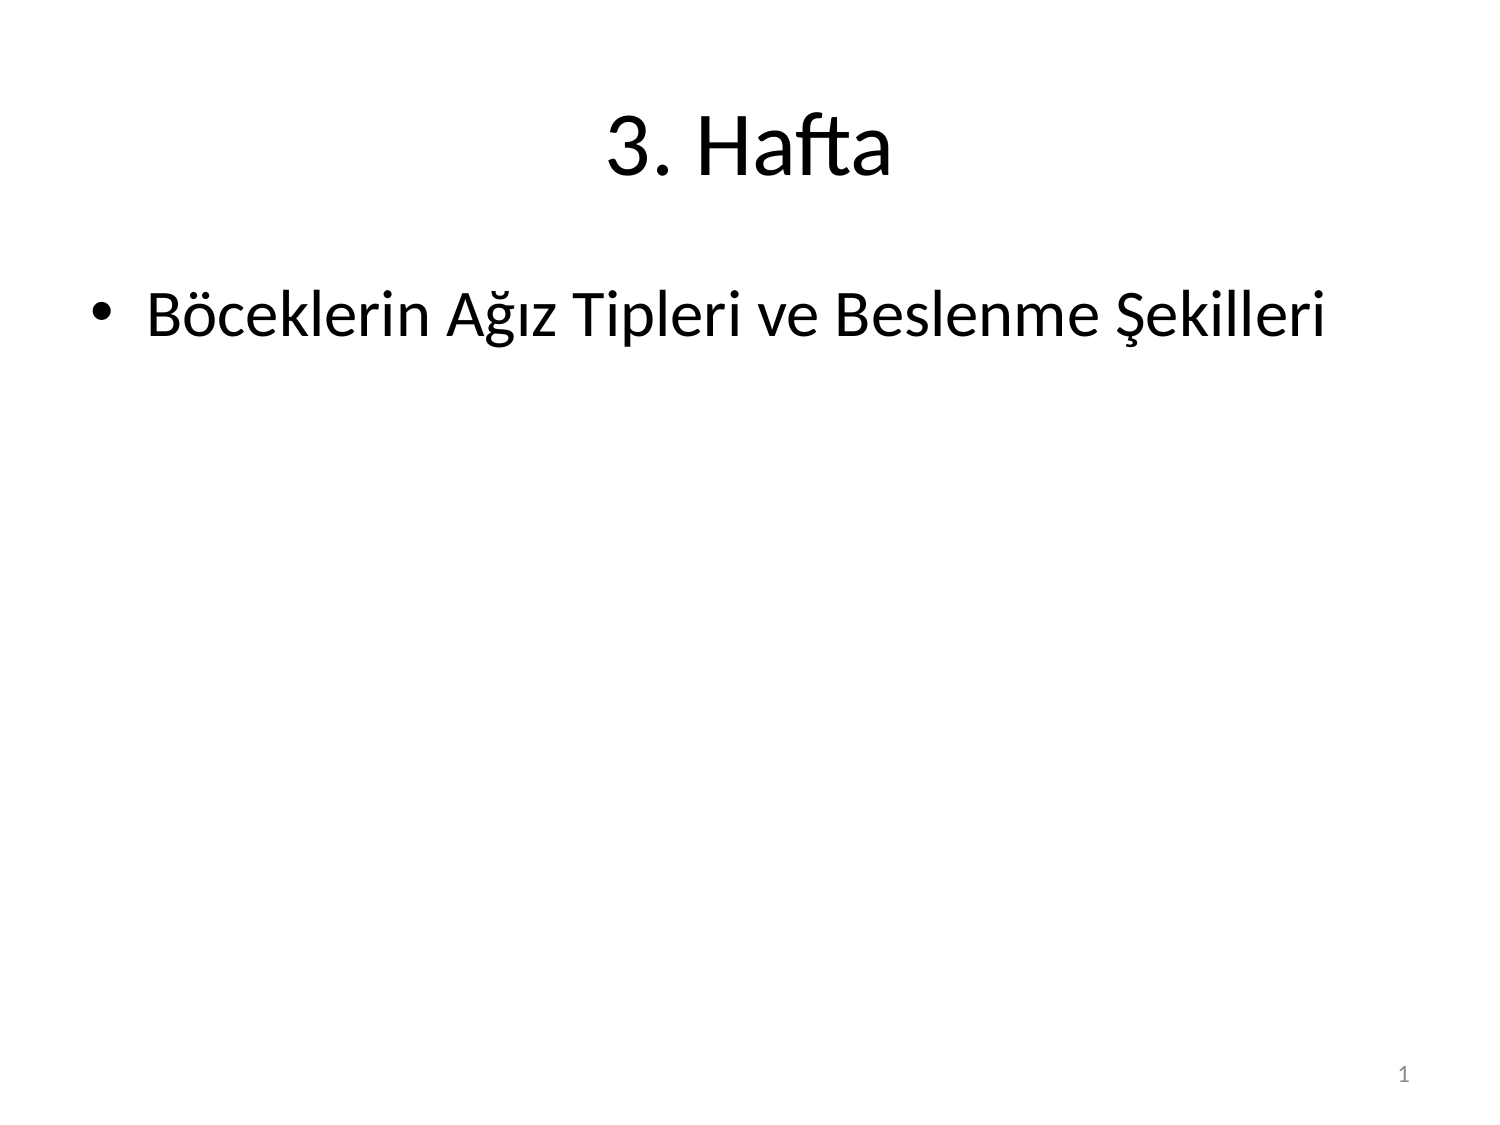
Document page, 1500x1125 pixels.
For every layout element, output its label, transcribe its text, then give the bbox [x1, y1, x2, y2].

list Böceklerin Ağız Tipleri ve Beslenme Şekilleri [75, 262, 1425, 445]
title 3. Hafta [75, 45, 1425, 233]
slide_number 1 [1074, 1042, 1425, 1103]
